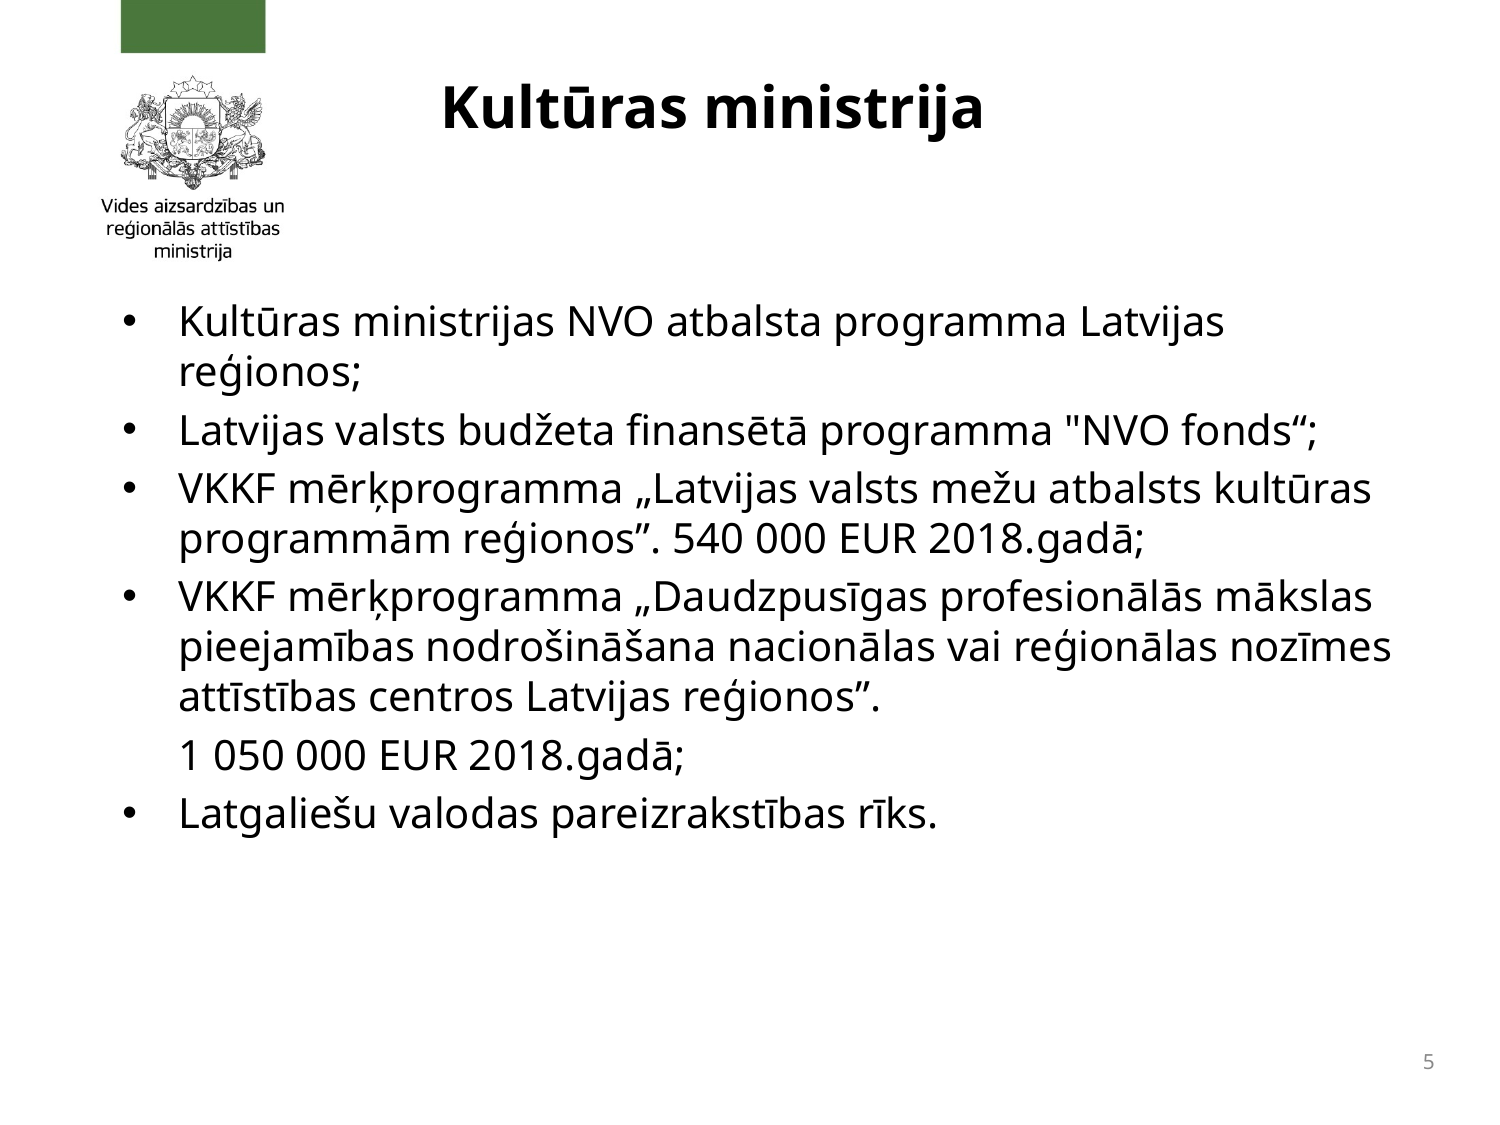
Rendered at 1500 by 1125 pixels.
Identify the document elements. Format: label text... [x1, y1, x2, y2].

slide_number 5 [1400, 1037, 1450, 1088]
list Kultūras ministrijas NVO atbalsta programma Latvijas reģionos; Latvijas valsts budžeta finansētā programma "NVO fonds“; VKKF mērķprogramma „Latvijas valsts mežu atbalsts kultūras programmām reģionos”. 540 000 EUR 2018.gadā; VKKF mērķprogramma „Daudzpusīgas profesionālās mākslas pieejamības nodrošināšana nacionālas vai reģionālas nozīmes attīstības centros Latvijas reģionos”. 1 050 000 EUR 2018.gadā; Latgaliešu valodas pareizrakstības rīks. [106, 287, 1426, 1006]
picture [48, 0, 338, 321]
title Kultūras ministrija [424, 62, 1426, 233]
